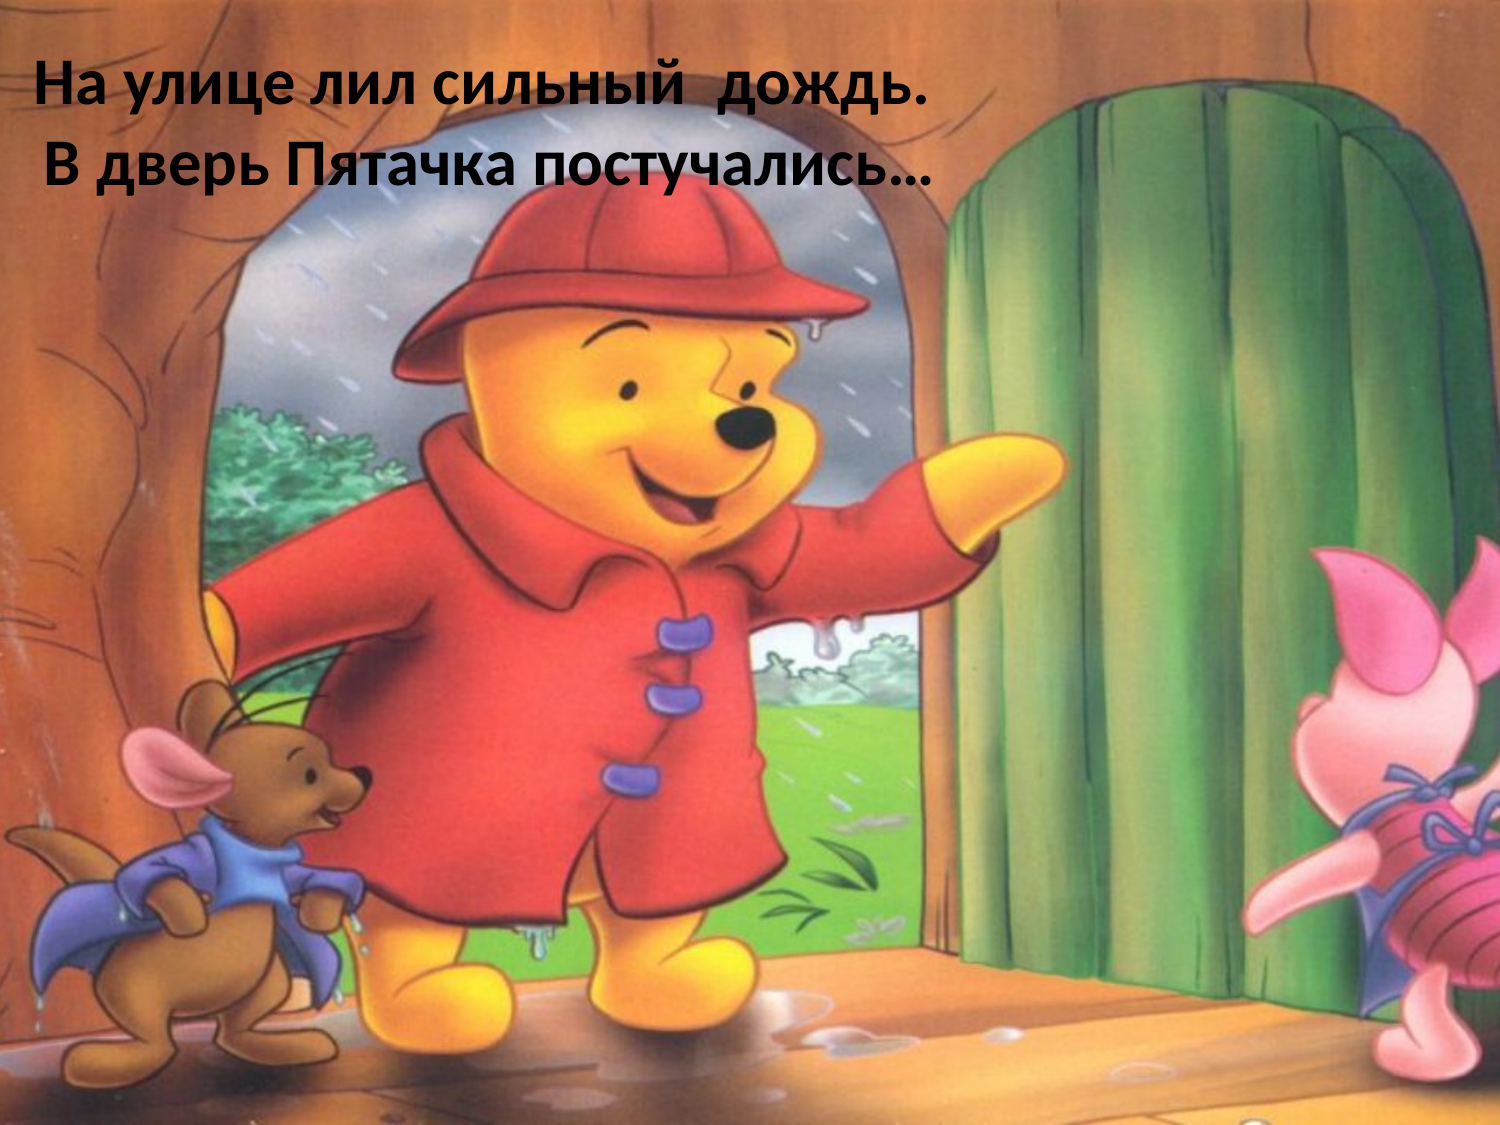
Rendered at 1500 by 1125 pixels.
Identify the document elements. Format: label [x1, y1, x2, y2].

list [0, 0, 1500, 1125]
